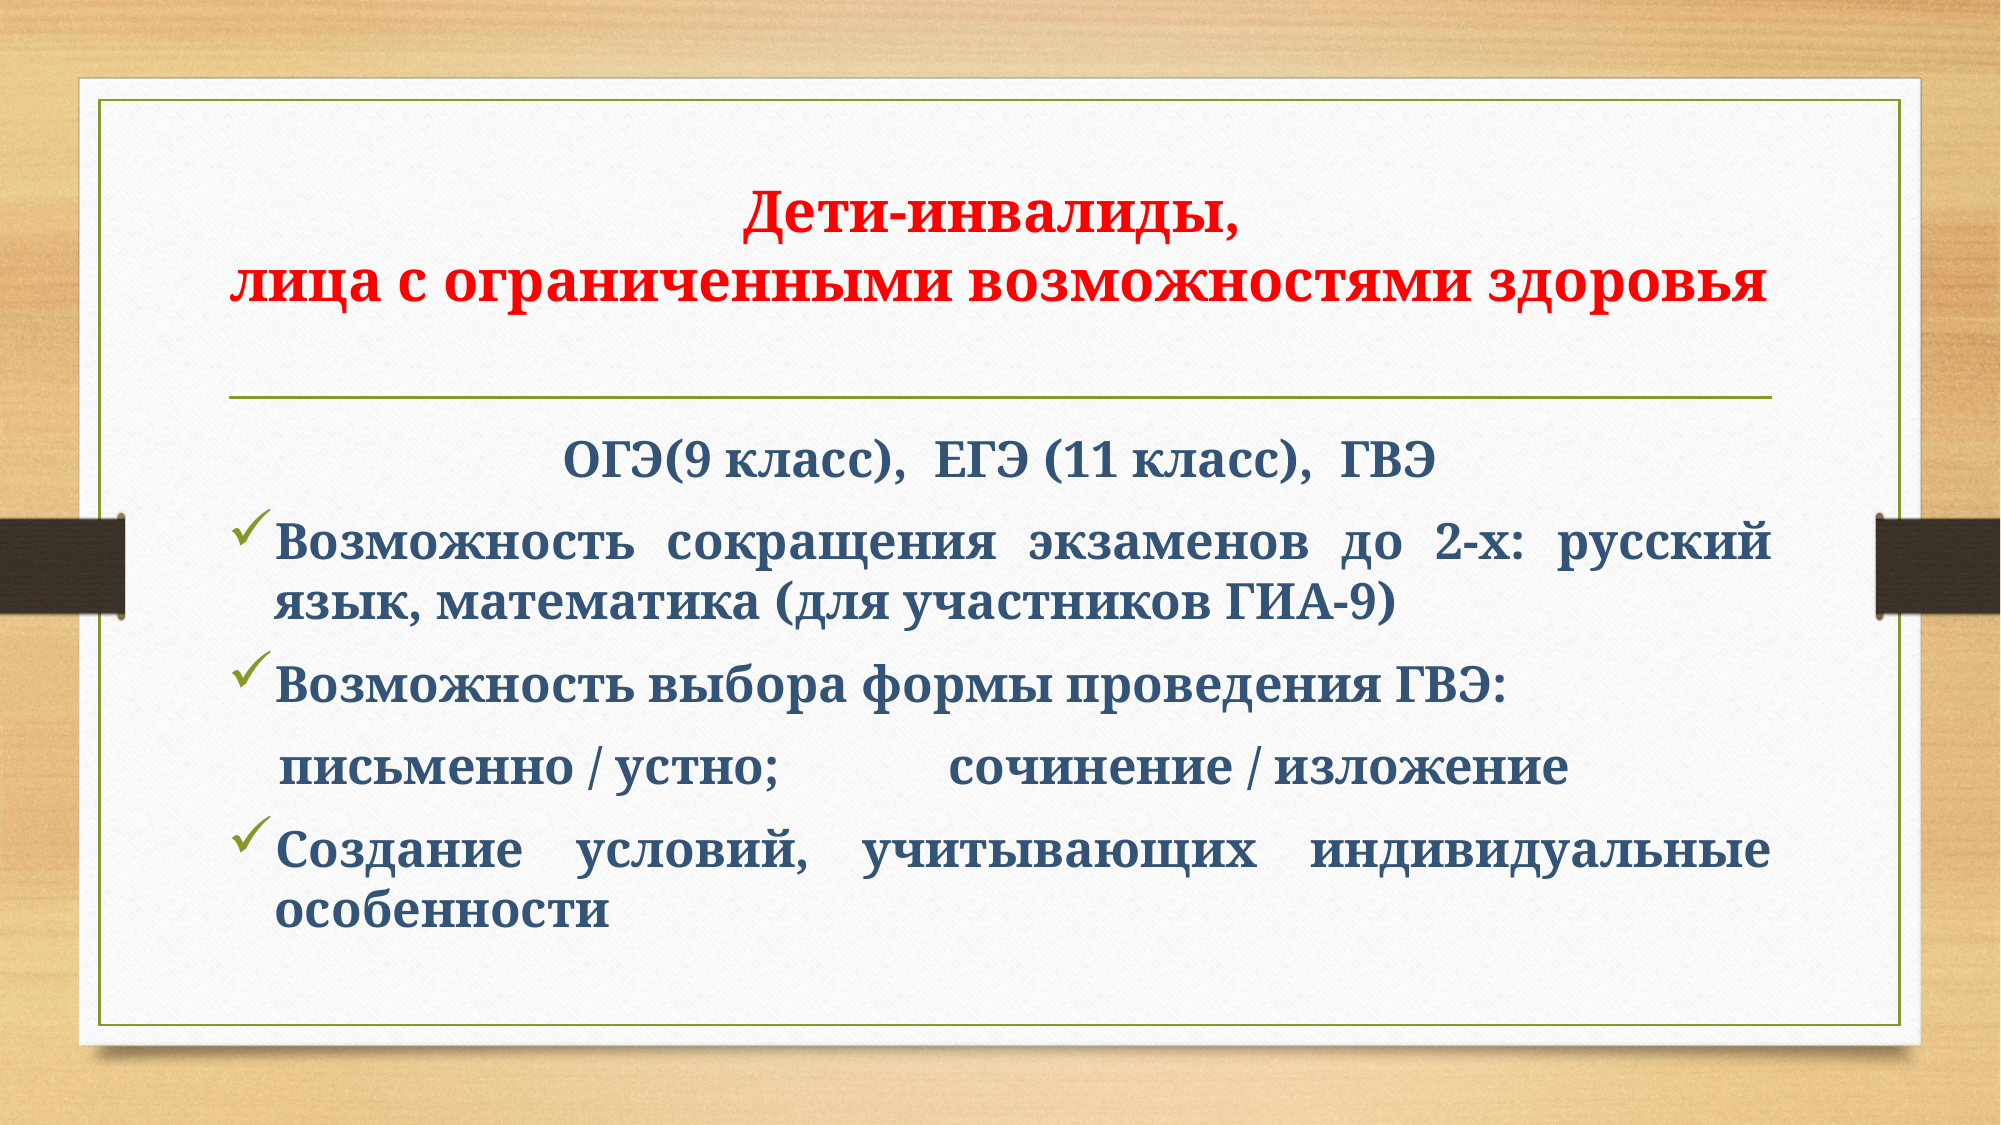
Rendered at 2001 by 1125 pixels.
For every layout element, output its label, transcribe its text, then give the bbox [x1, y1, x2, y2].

title Дети-инвалиды, лица с ограниченными возможностями здоровья [212, 161, 1788, 396]
picture [0, 0, 2001, 1125]
list ОГЭ(9 класс), ЕГЭ (11 класс), ГВЭ Возможность сокращения экзаменов до 2-х: русский язык, математика (для участников ГИА-9) Возможность выбора формы проведения ГВЭ: письменно / устно; сочинение / изложение Создание условий, учитывающих индивидуальные особенности [212, 419, 1788, 964]
